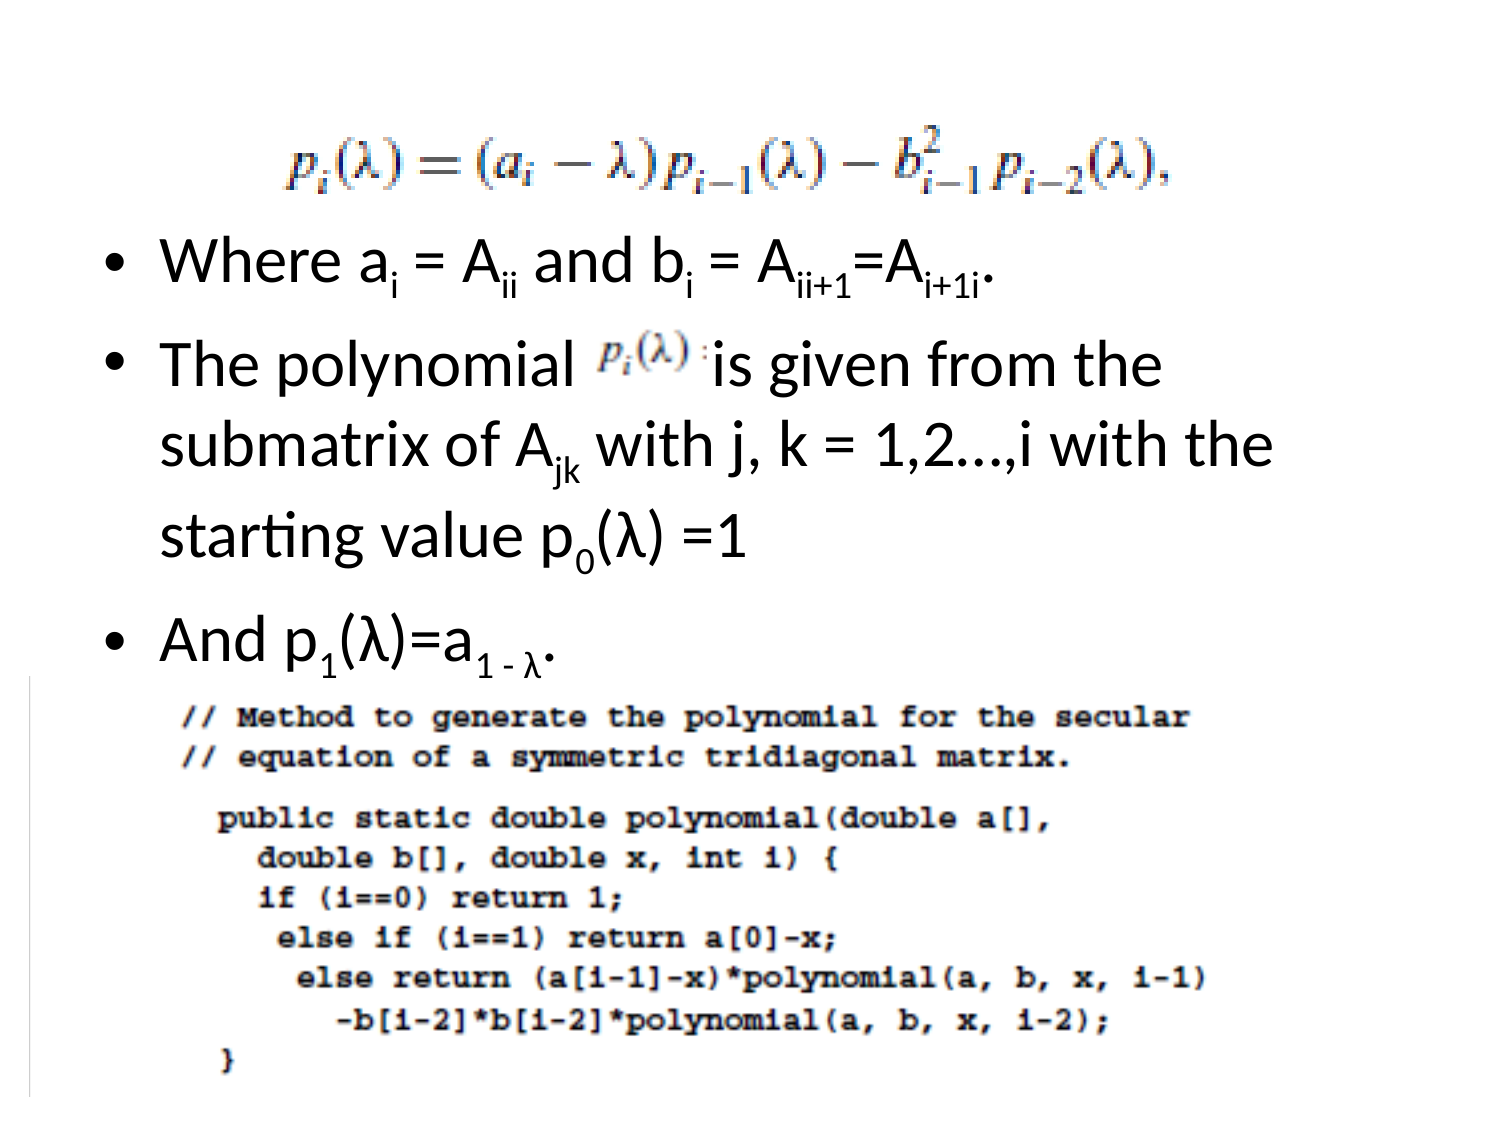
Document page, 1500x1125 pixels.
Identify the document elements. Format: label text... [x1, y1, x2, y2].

picture [596, 302, 707, 392]
list Where ai = Aii and bi = Aii+1=Ai+1i. The polynomial is given from the submatrix of Ajk with j, k = 1,2…,i with the starting value p0(λ) =1 And p1(λ)=a1 - λ. [88, 208, 1439, 674]
picture [218, 101, 1230, 256]
picture [29, 675, 1494, 1097]
